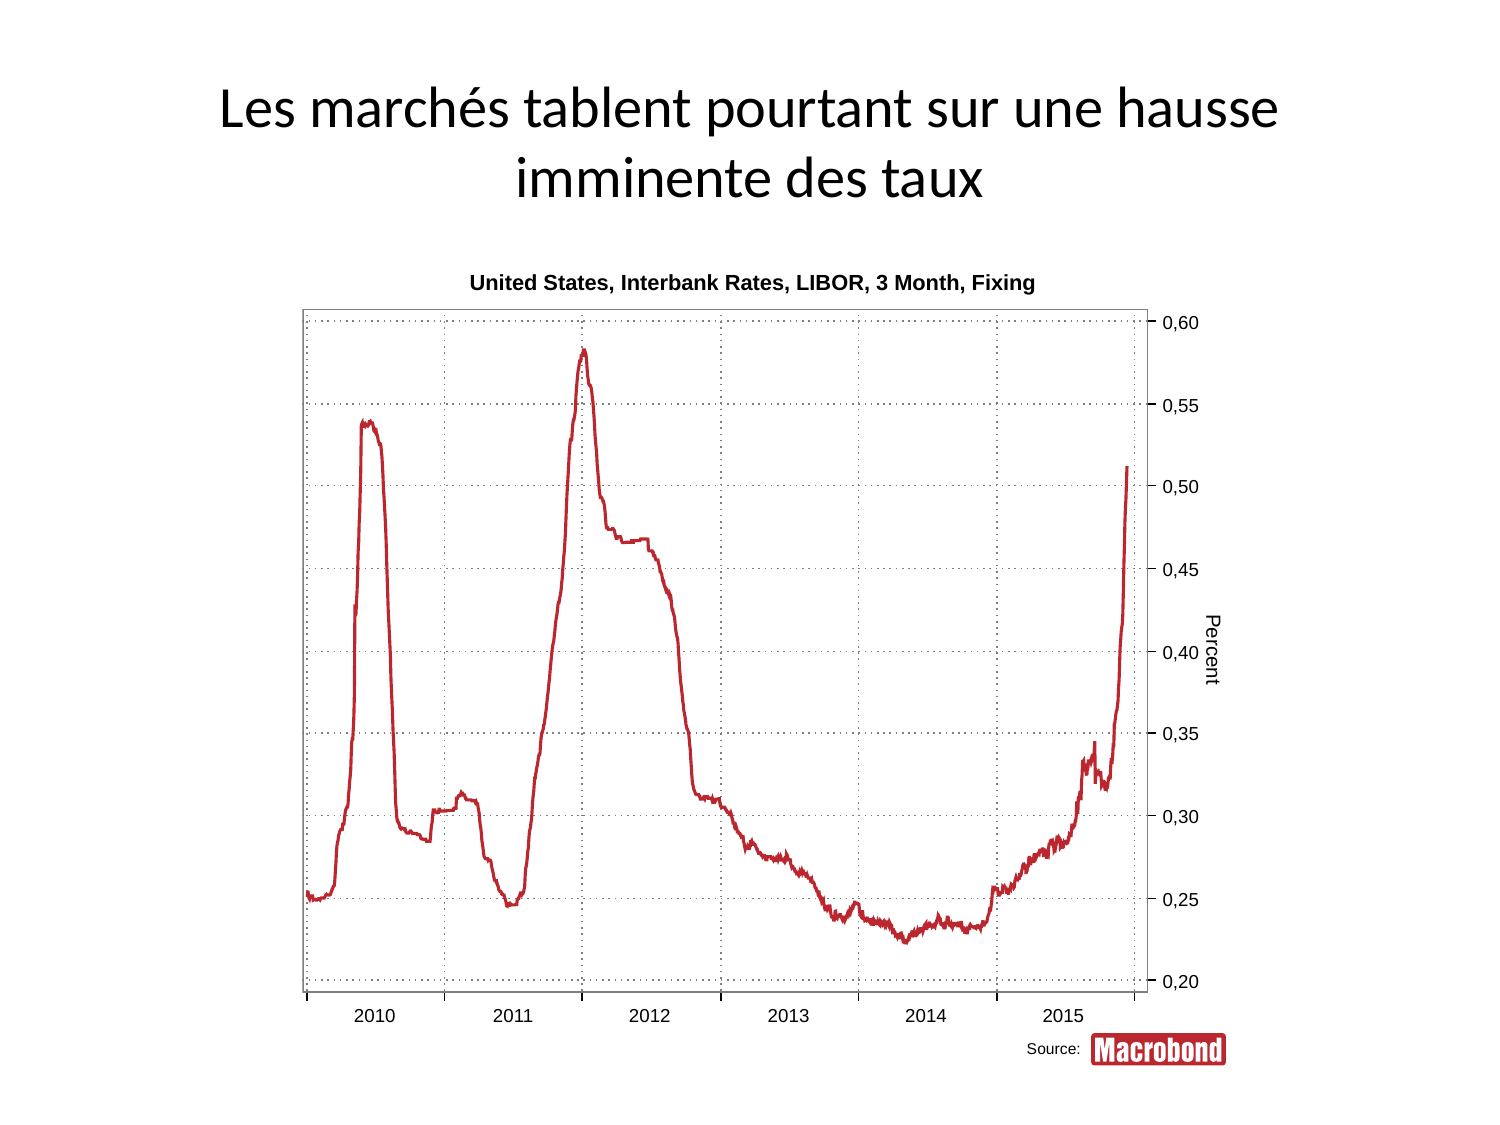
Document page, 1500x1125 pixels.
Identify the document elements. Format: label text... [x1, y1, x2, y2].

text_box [277, 255, 1240, 1075]
title Les marchés tablent pourtant sur une hausse imminente des taux [75, 45, 1425, 233]
